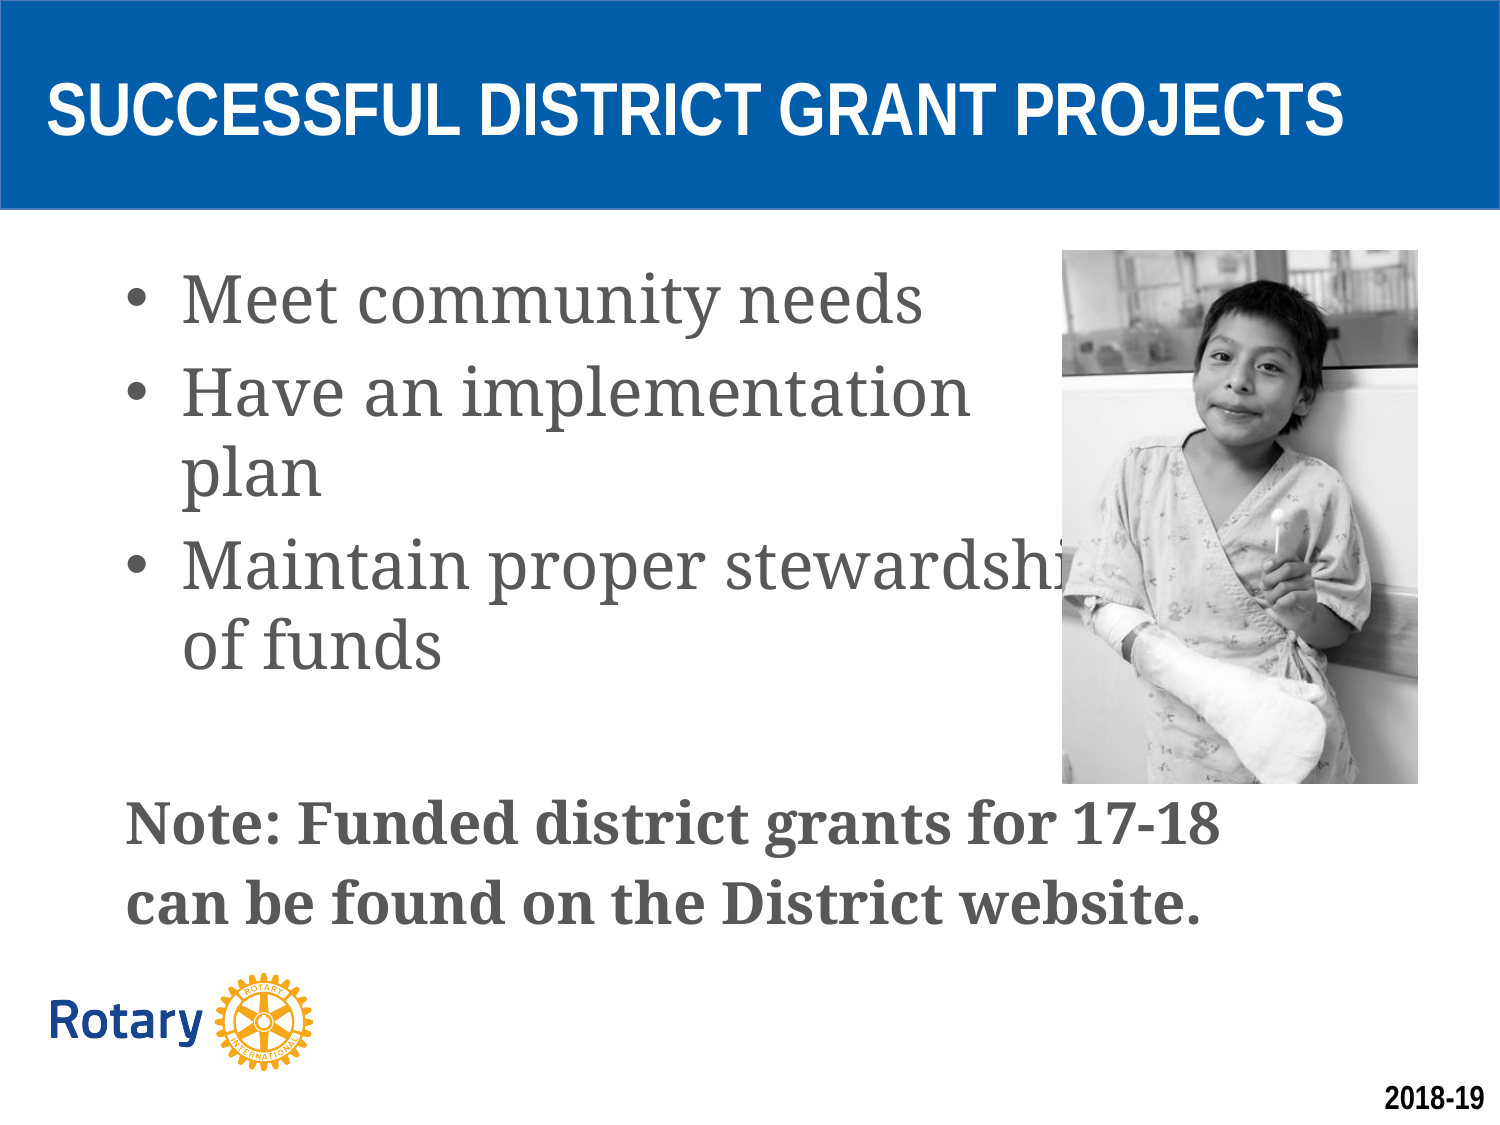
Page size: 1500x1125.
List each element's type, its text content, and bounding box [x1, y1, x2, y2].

picture [1062, 250, 1418, 784]
text_box SUCCESSFUL DISTRICT GRANT PROJECTS [30, 69, 1469, 181]
picture [51, 973, 313, 1071]
text_box Meet community needs Have an implementation plan Maintain proper stewardship of funds Note: Funded district grants for 17-18 can be found on the District website. [110, 249, 1469, 963]
